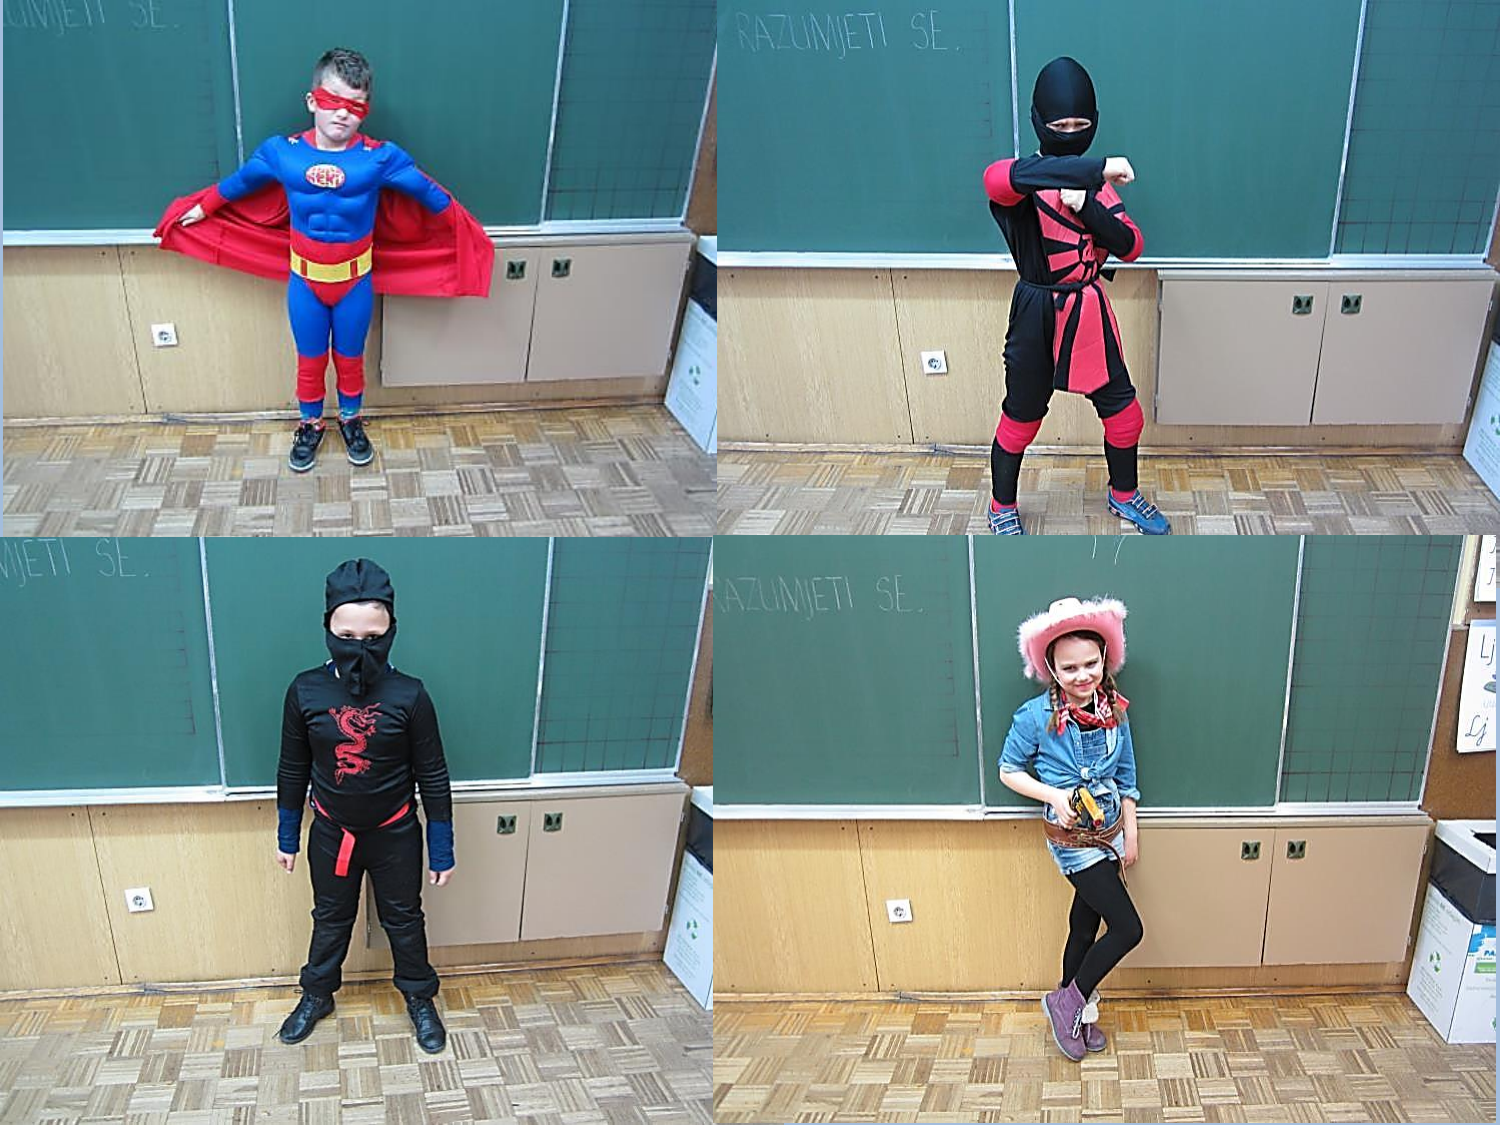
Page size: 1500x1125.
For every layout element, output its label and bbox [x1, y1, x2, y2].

picture [0, 0, 1500, 1125]
list [2, 0, 715, 536]
